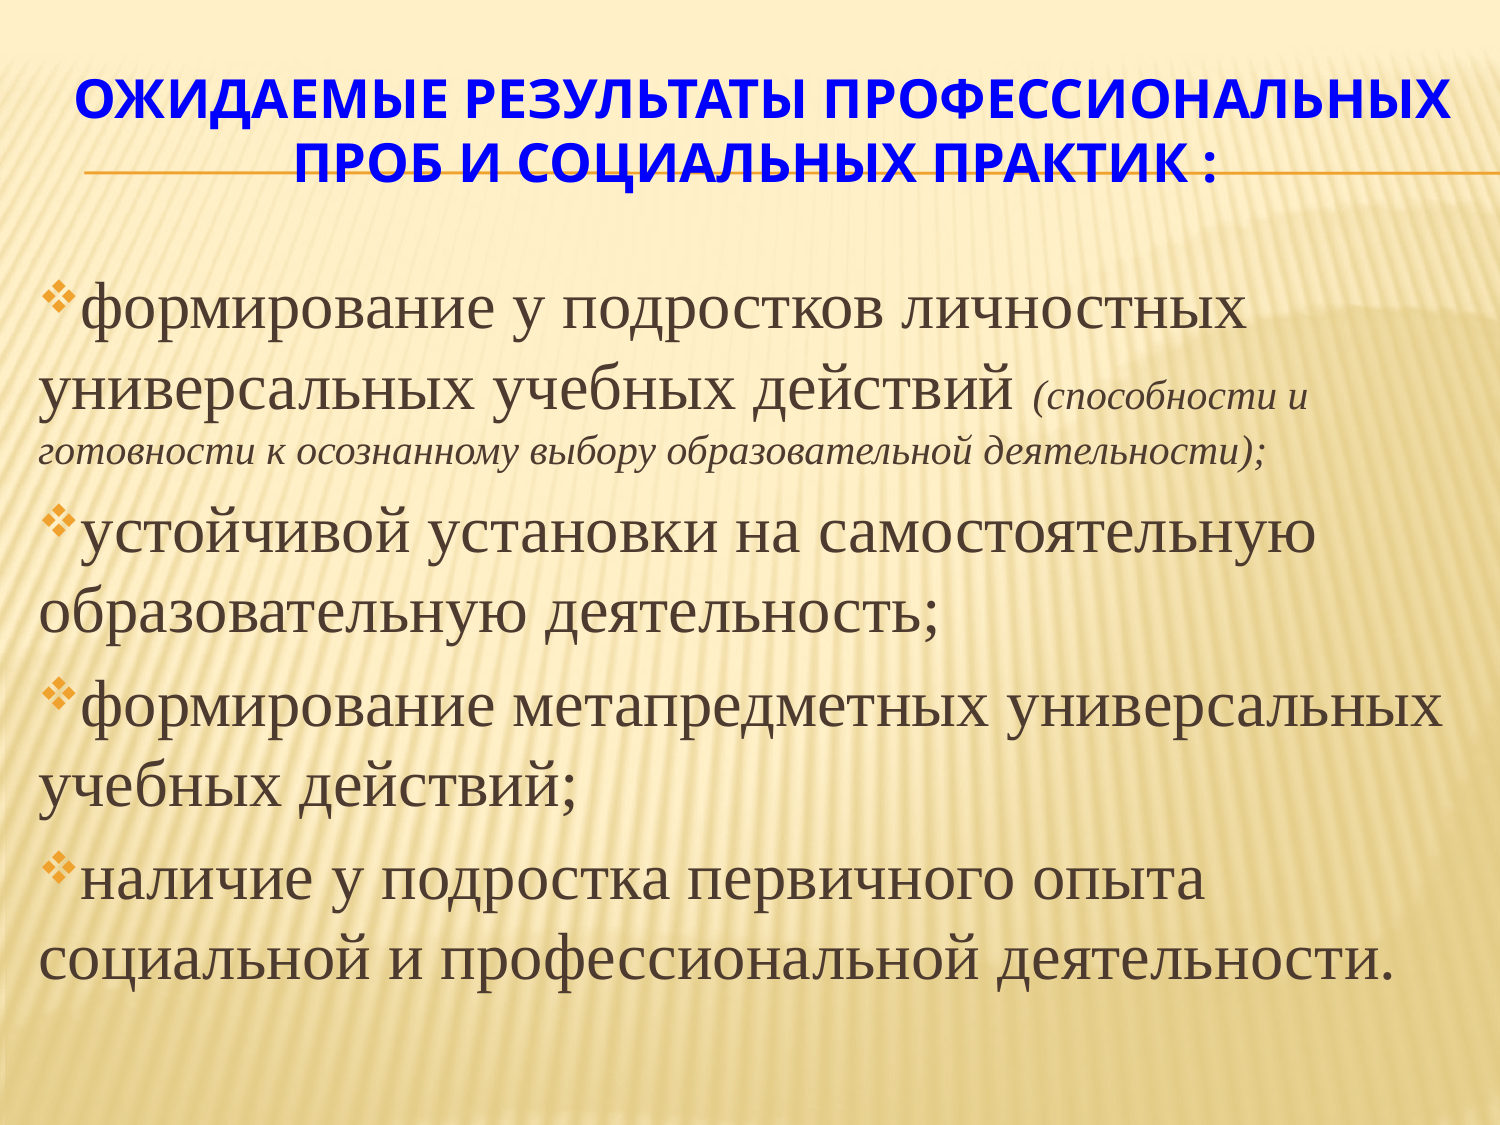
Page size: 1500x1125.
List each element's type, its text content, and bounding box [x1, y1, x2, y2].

title Ожидаемые результаты профессиональных проб и социальных практик : [50, 23, 1475, 235]
list формирование у подростков личностных универсальных учебных действий (способности и готовности к осознанному выбору образовательной деятельности); устойчивой установки на самостоятельную образовательную деятельность; формирование метапредметных универсальных учебных действий; наличие у подростка первичного опыта социальной и профессиональной деятельности. [23, 254, 1475, 1067]
